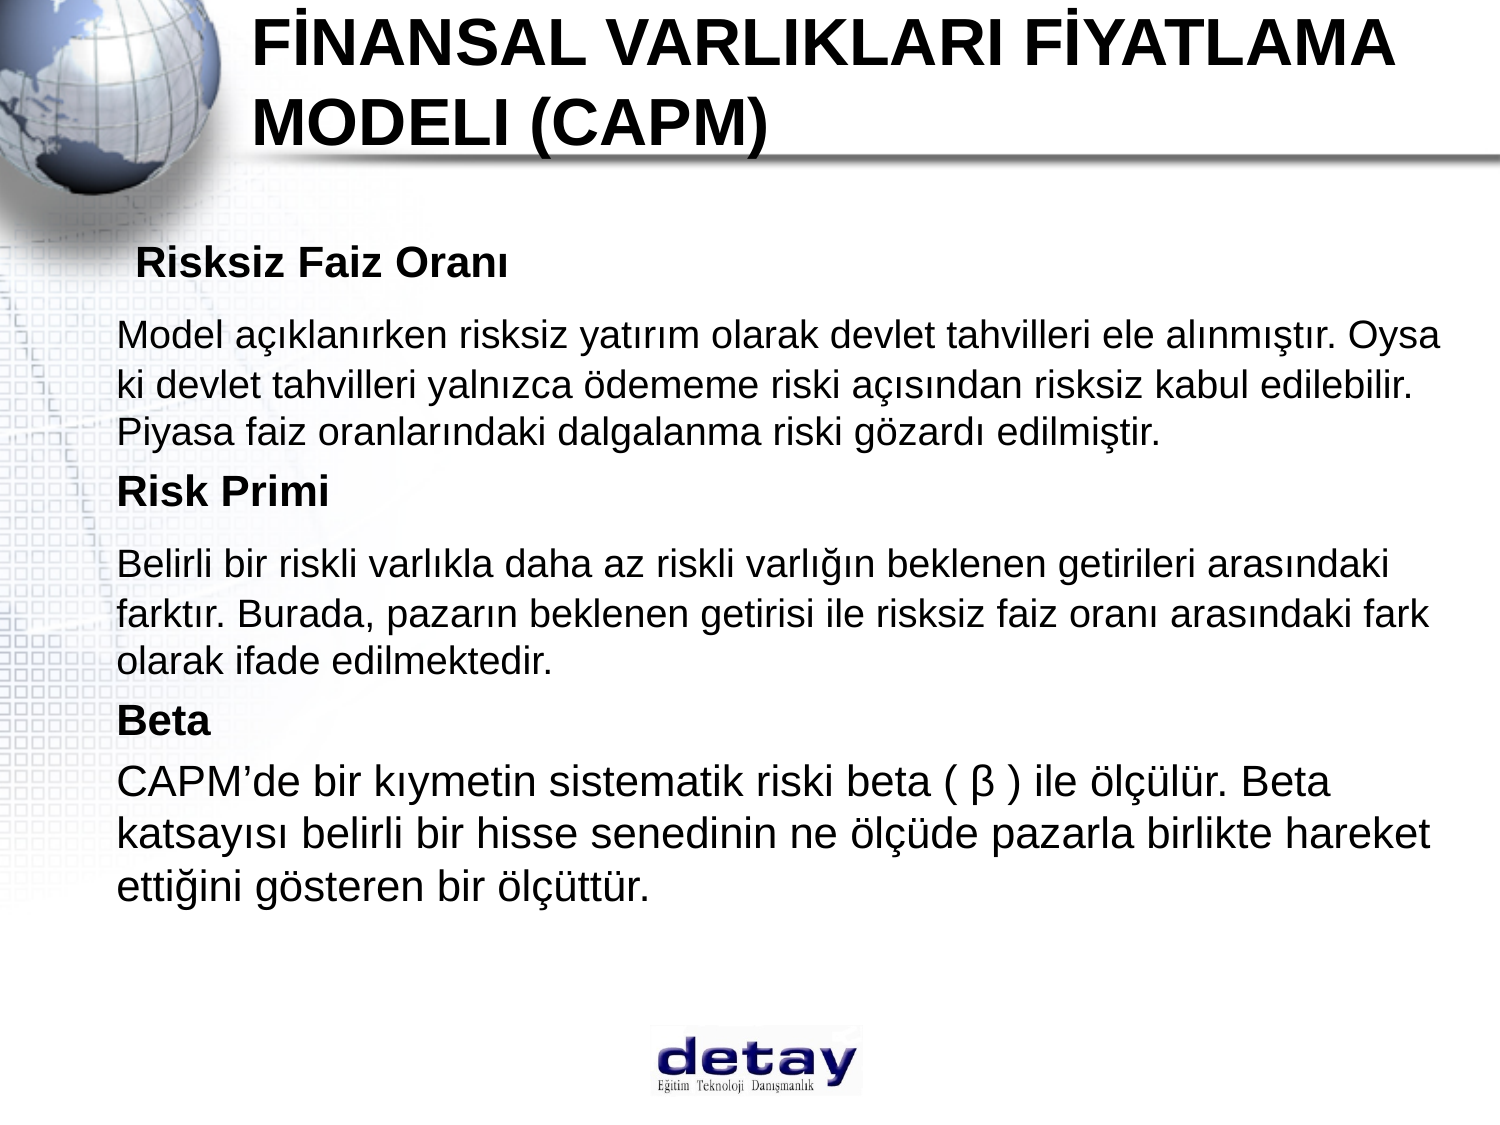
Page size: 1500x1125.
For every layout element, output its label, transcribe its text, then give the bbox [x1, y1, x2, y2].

picture [0, 0, 1500, 1125]
title FİNANSAL VARLIKLARI FİYATLAMA MODELI (CAPM) [236, 10, 1476, 148]
list Risksiz Faiz Oranı Model açıklanırken risksiz yatırım olarak devlet tahvilleri ele alınmıştır. Oysa ki devlet tahvilleri yalnızca ödememe riski açısından risksiz kabul edilebilir. Piyasa faiz oranlarındaki dalgalanma riski gözardı edilmiştir. Risk Primi Belirli bir riskli varlıkla daha az riskli varlığın beklenen getirileri arasındaki farktır. Burada, pazarın beklenen getirisi ile risksiz faiz oranı arasındaki fark olarak ifade edilmektedir. Beta CAPM’de bir kıymetin sistematik riski beta ( β ) ile ölçülür. Beta katsayısı belirli bir hisse senedinin ne ölçüde pazarla birlikte hareket ettiğini gösteren bir ölçüttür. [44, 225, 1465, 1001]
